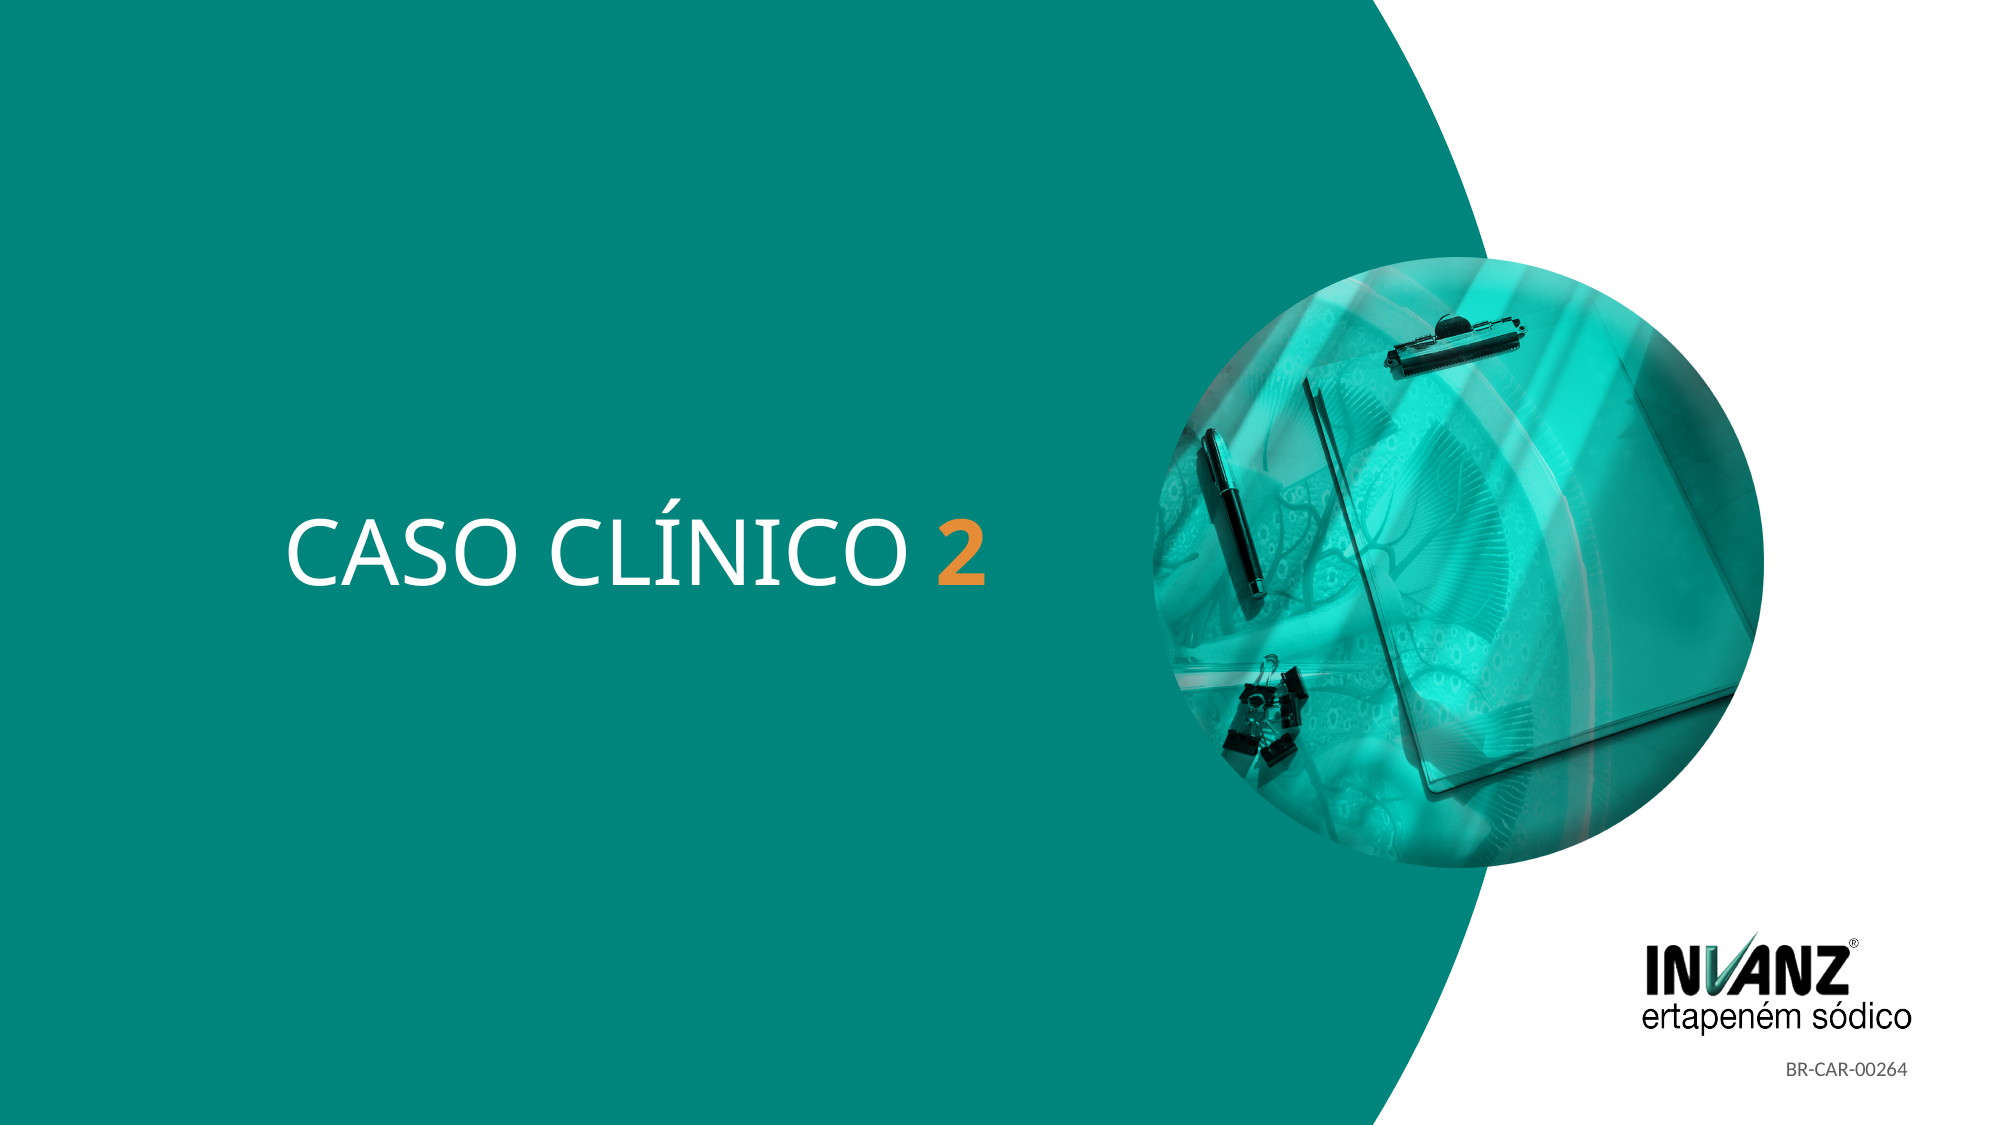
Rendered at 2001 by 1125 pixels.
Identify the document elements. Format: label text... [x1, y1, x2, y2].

picture [1153, 257, 2000, 1125]
text_box CASO CLÍNICO 2 [268, 380, 1153, 662]
